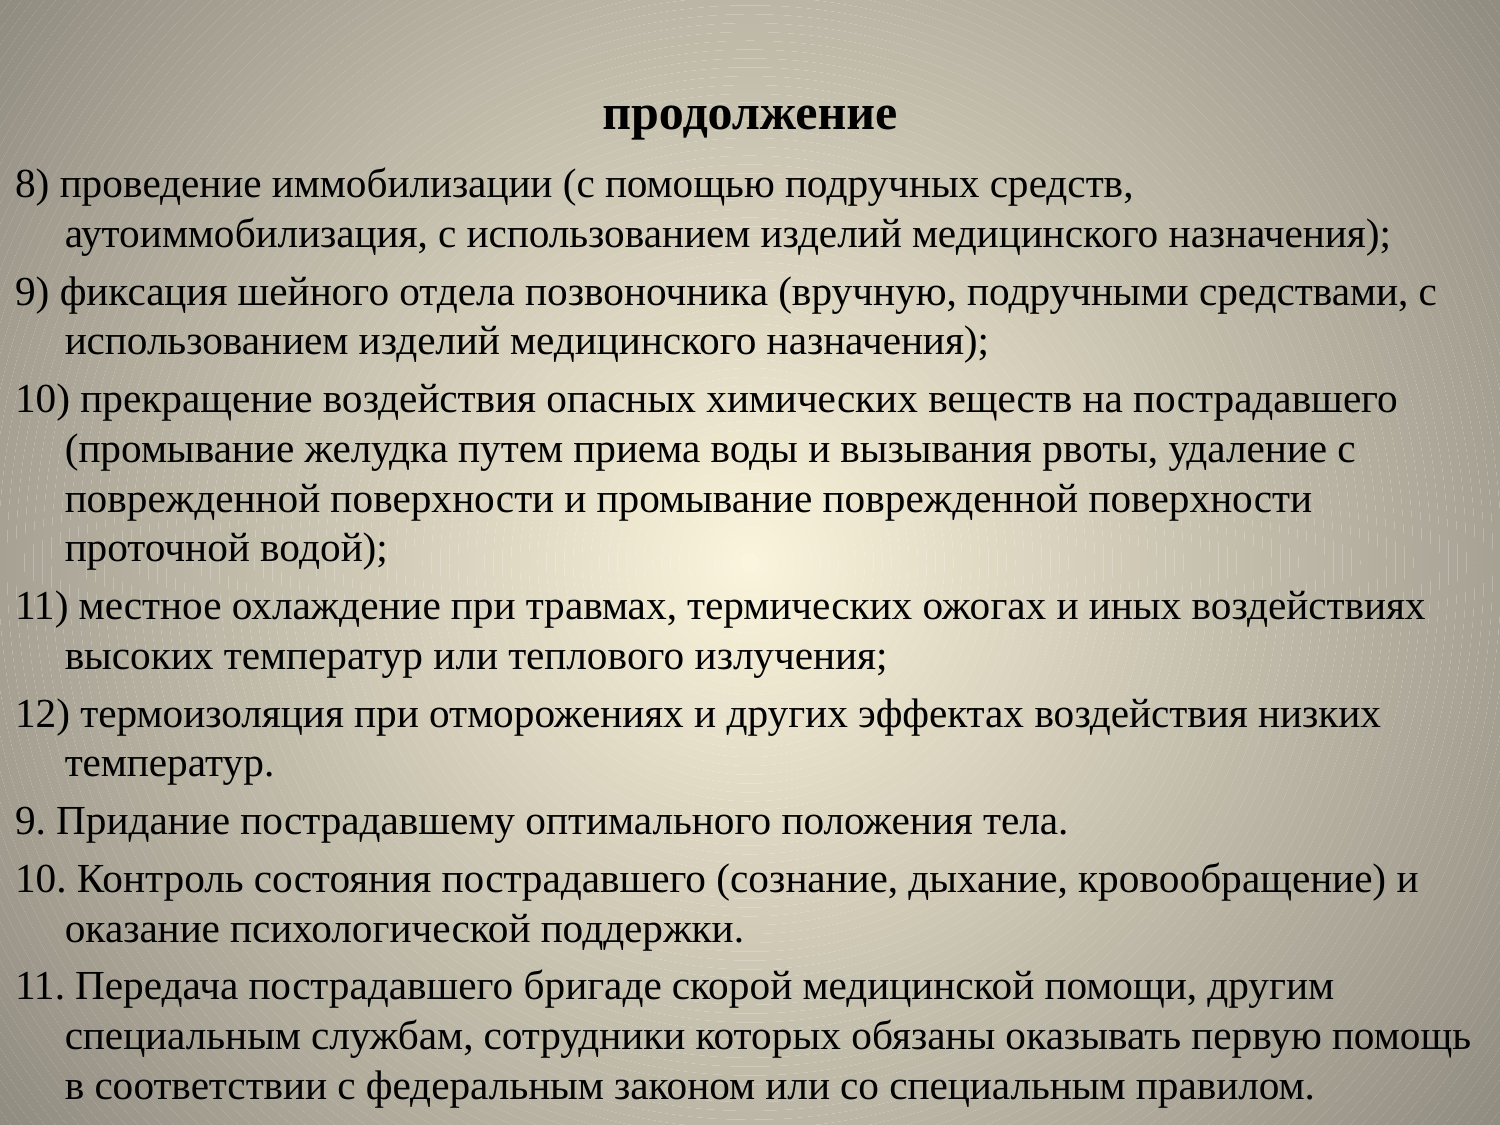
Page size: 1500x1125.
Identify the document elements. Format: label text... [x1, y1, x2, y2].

list 8) проведение иммобилизации (с помощью подручных средств, аутоиммобилизация, с использованием изделий медицинского назначения); 9) фиксация шейного отдела позвоночника (вручную, подручными средствами, с использованием изделий медицинского назначения); 10) прекращение воздействия опасных химических веществ на пострадавшего (промывание желудка путем приема воды и вызывания рвоты, удаление с поврежденной поверхности и промывание поврежденной поверхности проточной водой); 11) местное охлаждение при травмах, термических ожогах и иных воздействиях высоких температур или теплового излучения; 12) термоизоляция при отморожениях и других эффектах воздействия низких температур. 9. Придание пострадавшему оптимального положения тела. 10. Контроль состояния пострадавшего (сознание, дыхание, кровообращение) и оказание психологической поддержки. 11. Передача пострадавшего бригаде скорой медицинской помощи, другим специальным службам, сотрудники которых обязаны оказывать первую помощь в соответствии с федеральным законом или со специальным правилом. [0, 149, 1500, 1125]
title продолжение [0, 0, 1500, 149]
